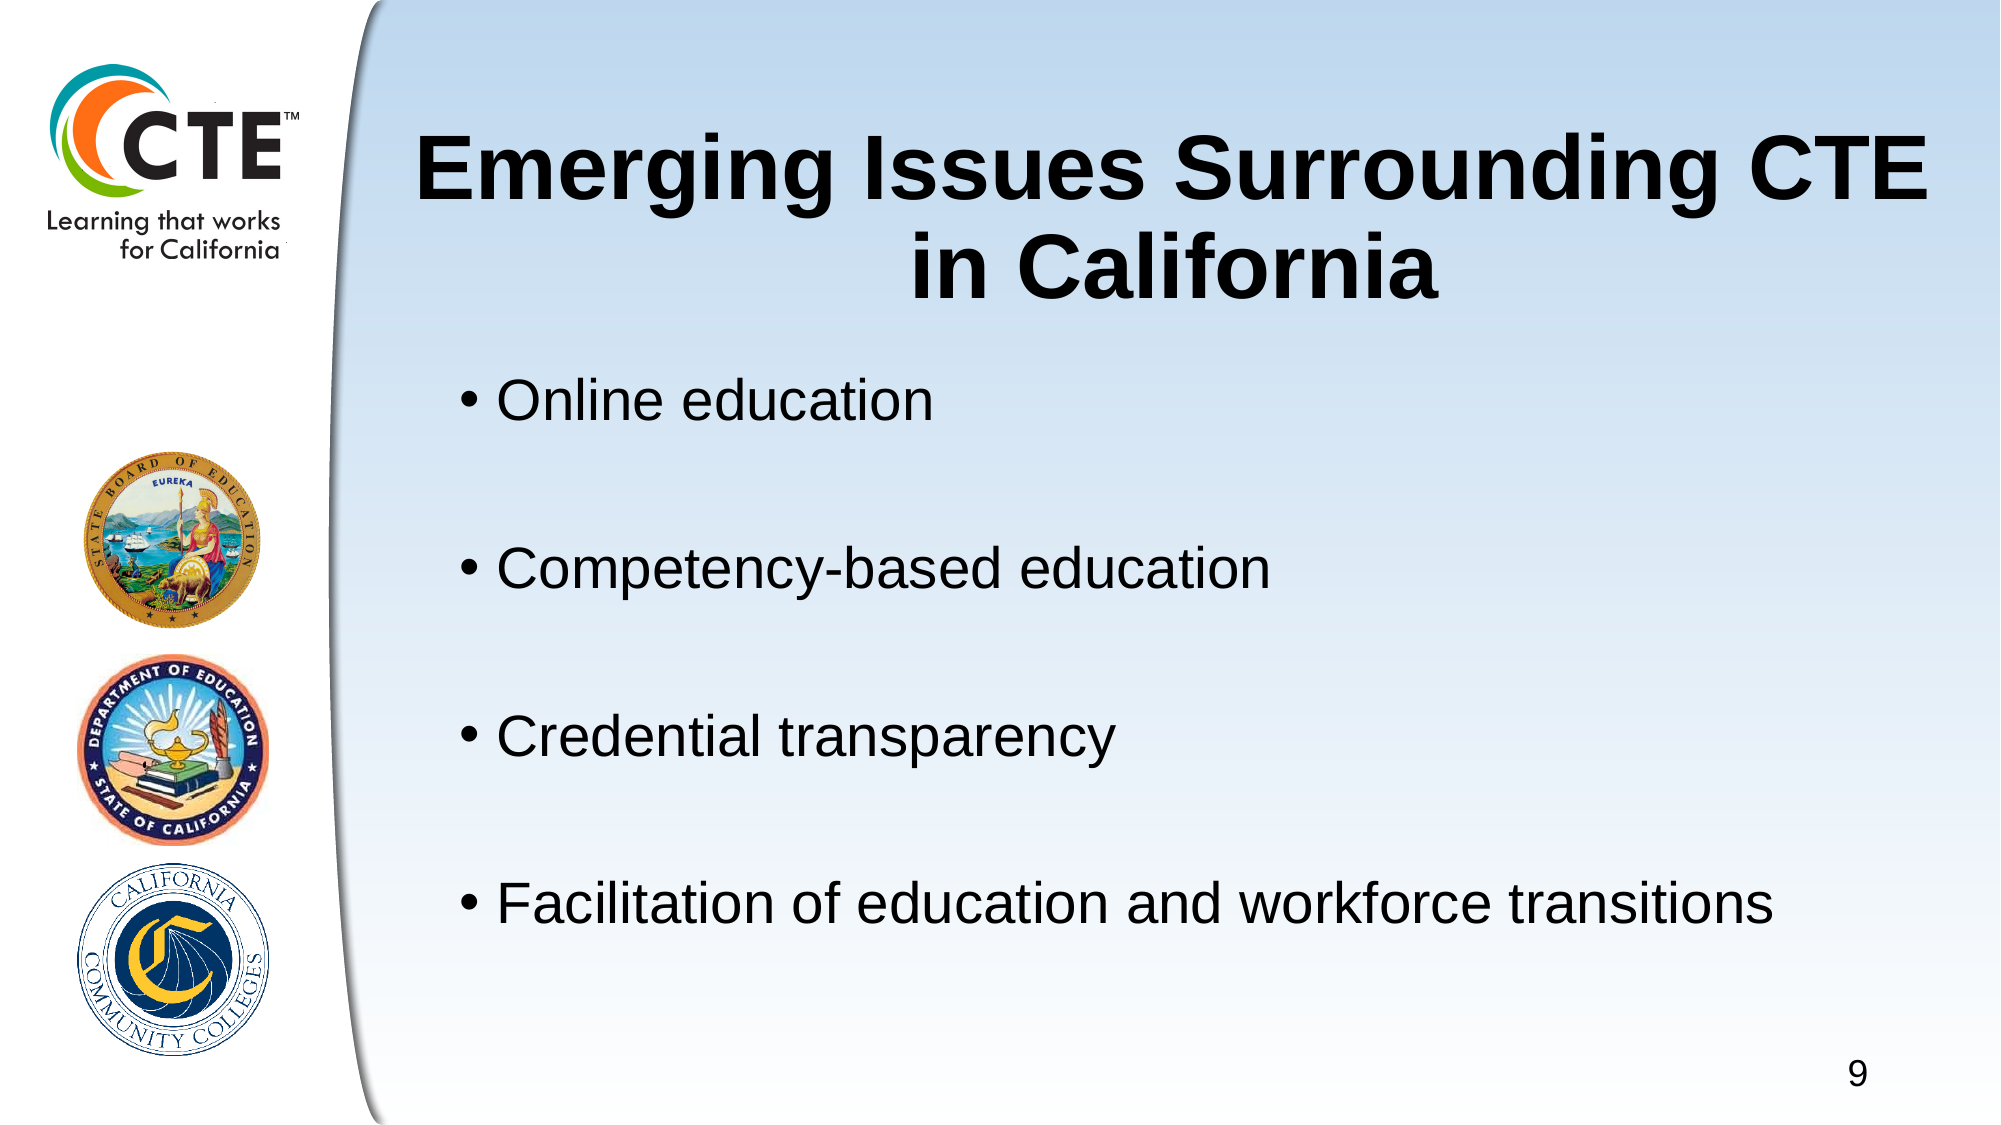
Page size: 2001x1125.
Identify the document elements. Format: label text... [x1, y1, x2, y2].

picture [77, 654, 269, 846]
picture [77, 445, 269, 637]
list Online education Competency-based education Credential transparency Facilitation of education and workforce transitions [444, 363, 1904, 1090]
picture [48, 64, 299, 259]
title Emerging Issues Surrounding CTE in California [381, 125, 1968, 314]
picture [77, 863, 269, 1056]
